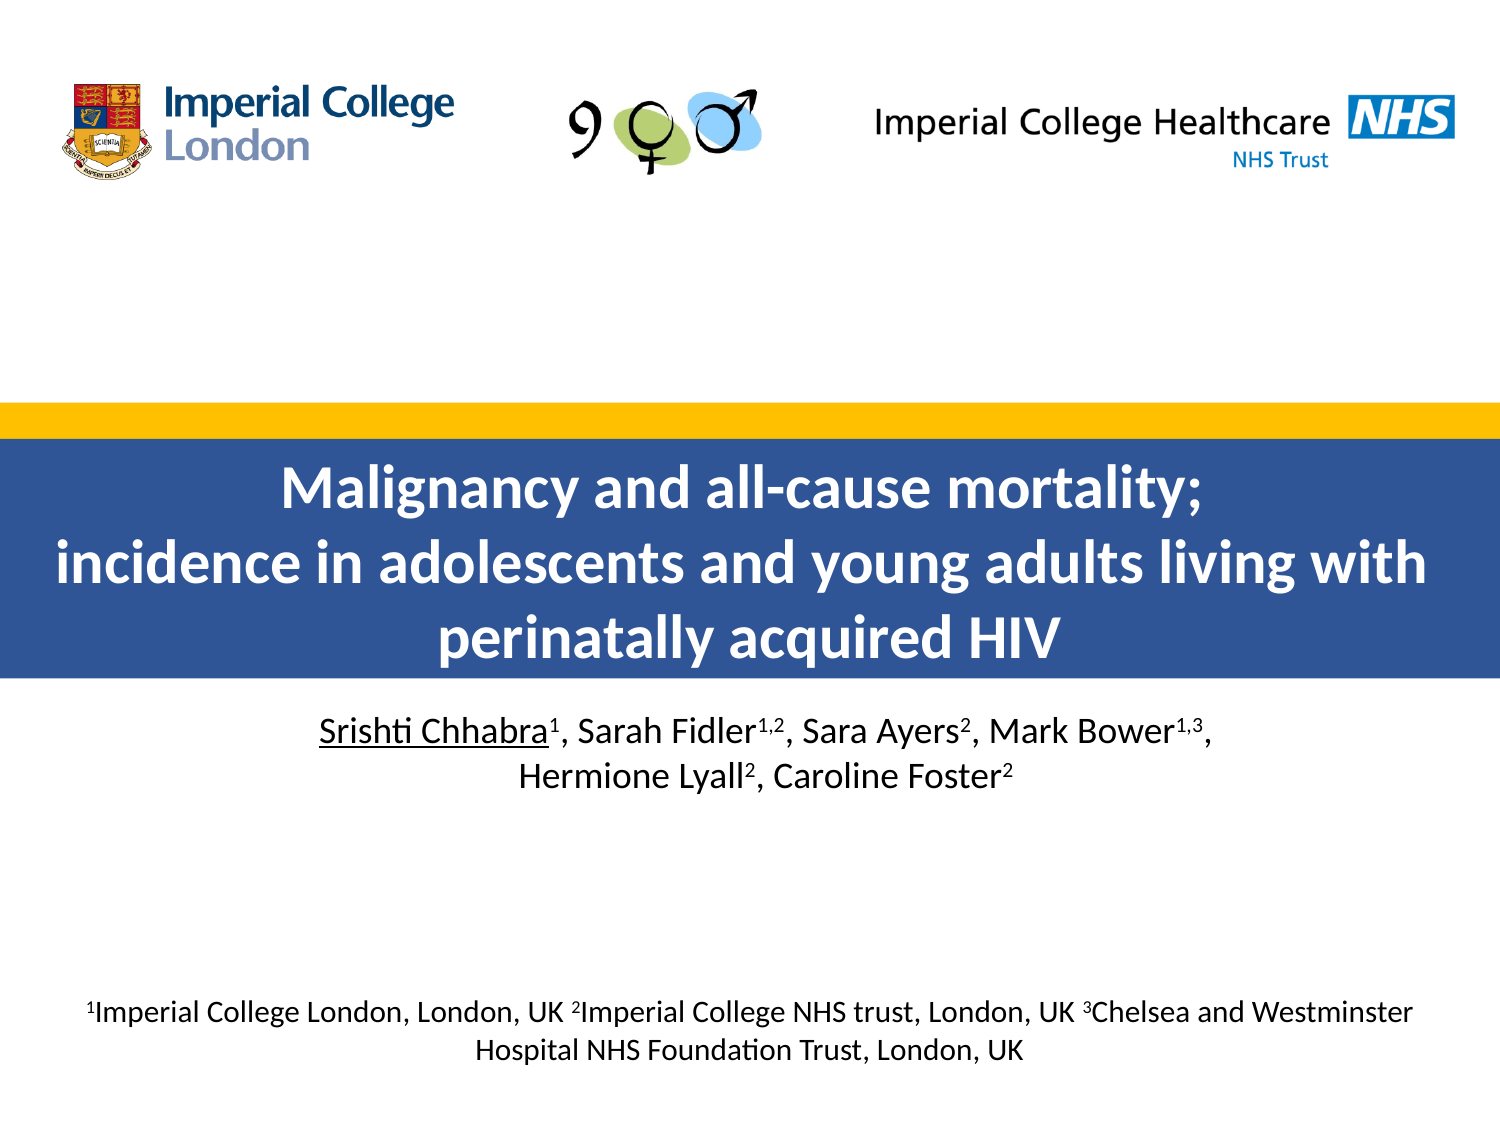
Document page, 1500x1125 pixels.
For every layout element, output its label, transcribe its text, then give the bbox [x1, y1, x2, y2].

picture [855, 55, 1465, 181]
text_box 1Imperial College London, London, UK 2Imperial College NHS trust, London, UK 3Chelsea and Westminster Hospital NHS Foundation Trust, London, UK [26, 946, 1474, 1108]
picture [61, 84, 454, 180]
picture [567, 59, 762, 205]
text_box [0, 402, 1500, 438]
text_box Malignancy and all-cause mortality; incidence in adolescents and young adults living with perinatally acquired HIV [0, 438, 1500, 679]
text_box Srishti Chhabra1, Sarah Fidler1,2, Sara Ayers2, Mark Bower1,3, Hermione Lyall2, Caroline Foster2 [248, 681, 1284, 864]
